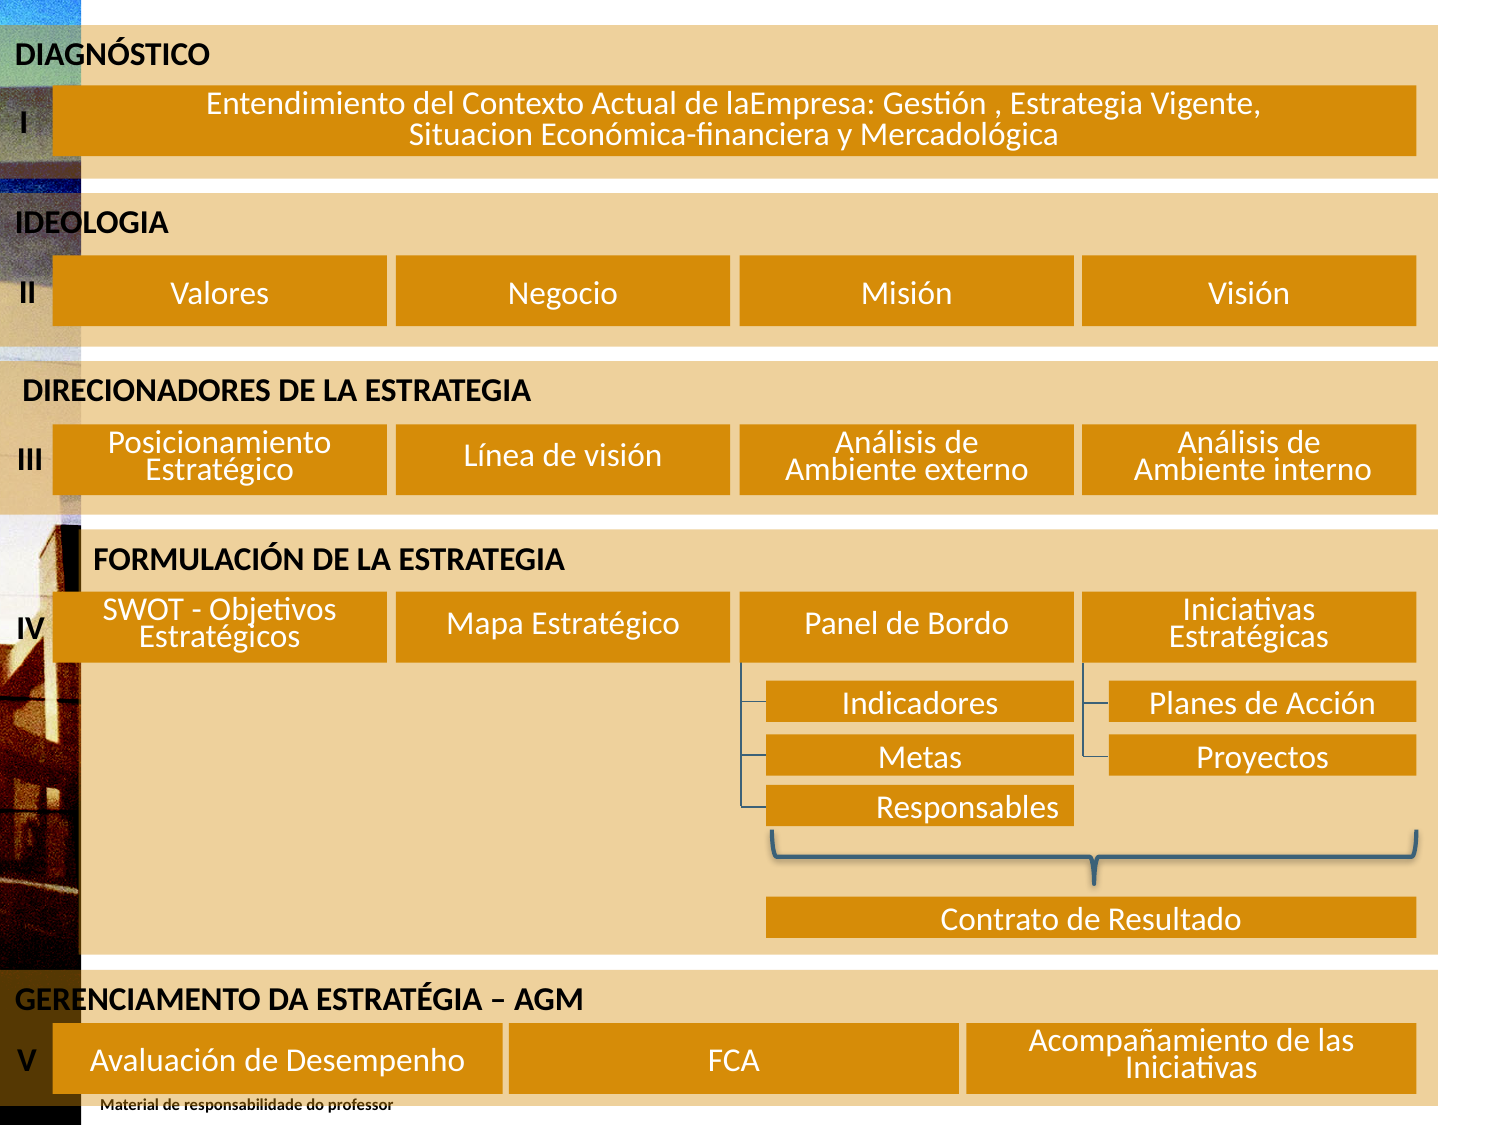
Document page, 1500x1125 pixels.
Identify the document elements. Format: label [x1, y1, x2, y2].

picture [0, 0, 82, 24]
picture [0, 1107, 82, 1125]
text_box [0, 24, 1439, 1107]
